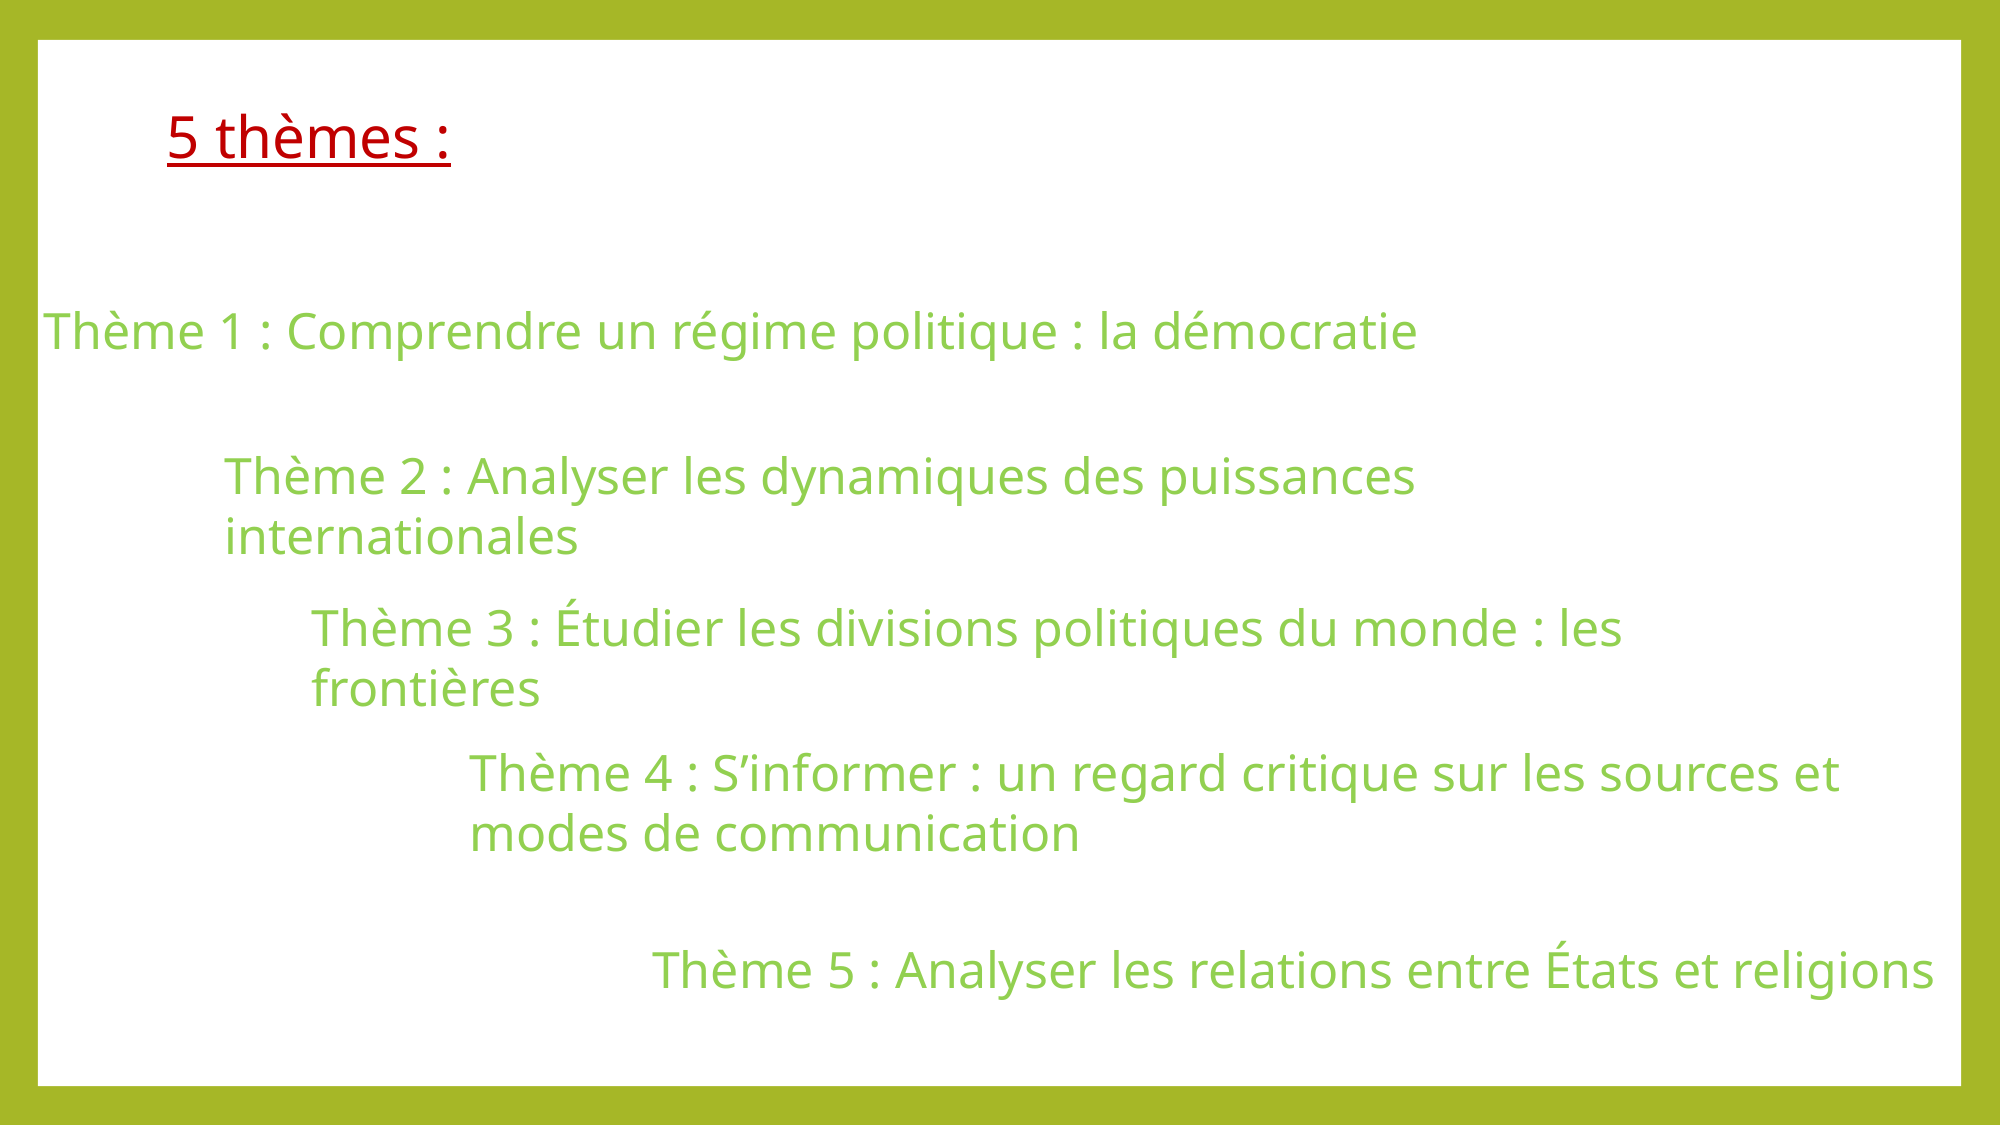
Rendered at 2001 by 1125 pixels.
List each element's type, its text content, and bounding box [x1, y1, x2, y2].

text_box Thème 3 : Étudier les divisions politiques du monde : les frontières [296, 589, 1818, 724]
text_box Thème 2 : Analyser les dynamiques des puissances internationales [209, 437, 1631, 572]
text_box Thème 1 : Comprendre un régime politique : la démocratie [28, 292, 1435, 367]
text_box Thème 5 : Analyser les relations entre États et religions [637, 931, 1952, 1006]
text_box Thème 4 : S’informer : un regard critique sur les sources et modes de communication [455, 733, 1886, 869]
text_box 5 thèmes : [152, 92, 1445, 178]
